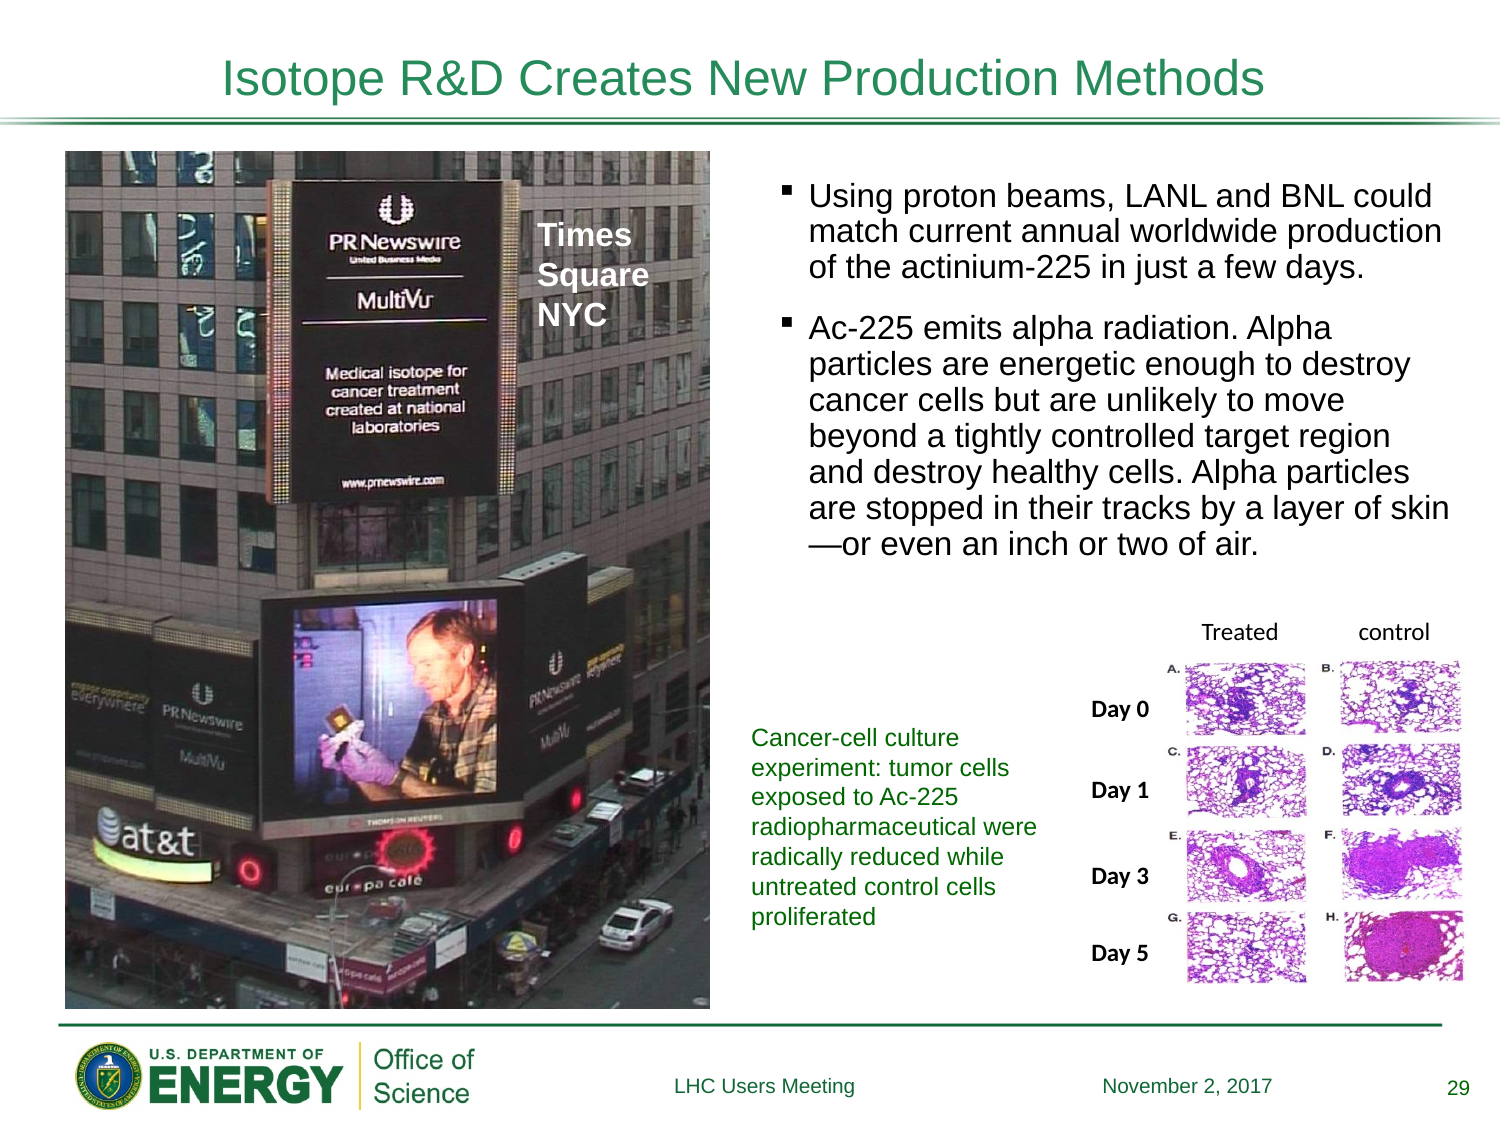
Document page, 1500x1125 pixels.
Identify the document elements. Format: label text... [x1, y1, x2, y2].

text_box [1076, 608, 1500, 984]
picture [0, 0, 1500, 1125]
text_box Using proton beams, LANL and BNL could match current annual worldwide production of the actinium-225 in just a few days. Ac-225 emits alpha radiation. Alpha particles are energetic enough to destroy cancer cells but are unlikely to move beyond a tightly controlled target region and destroy healthy cells. Alpha particles are stopped in their tracks by a layer of skin—or even an inch or two of air. [764, 170, 1471, 570]
text_box Isotope R&D Creates New Production Methods [0, 0, 1487, 92]
text_box Cancer-cell culture experiment: tumor cells exposed to Ac-225 radiopharmaceutical were radically reduced while untreated control cells proliferated [736, 713, 1067, 938]
text_box 29 [1432, 1066, 1500, 1107]
